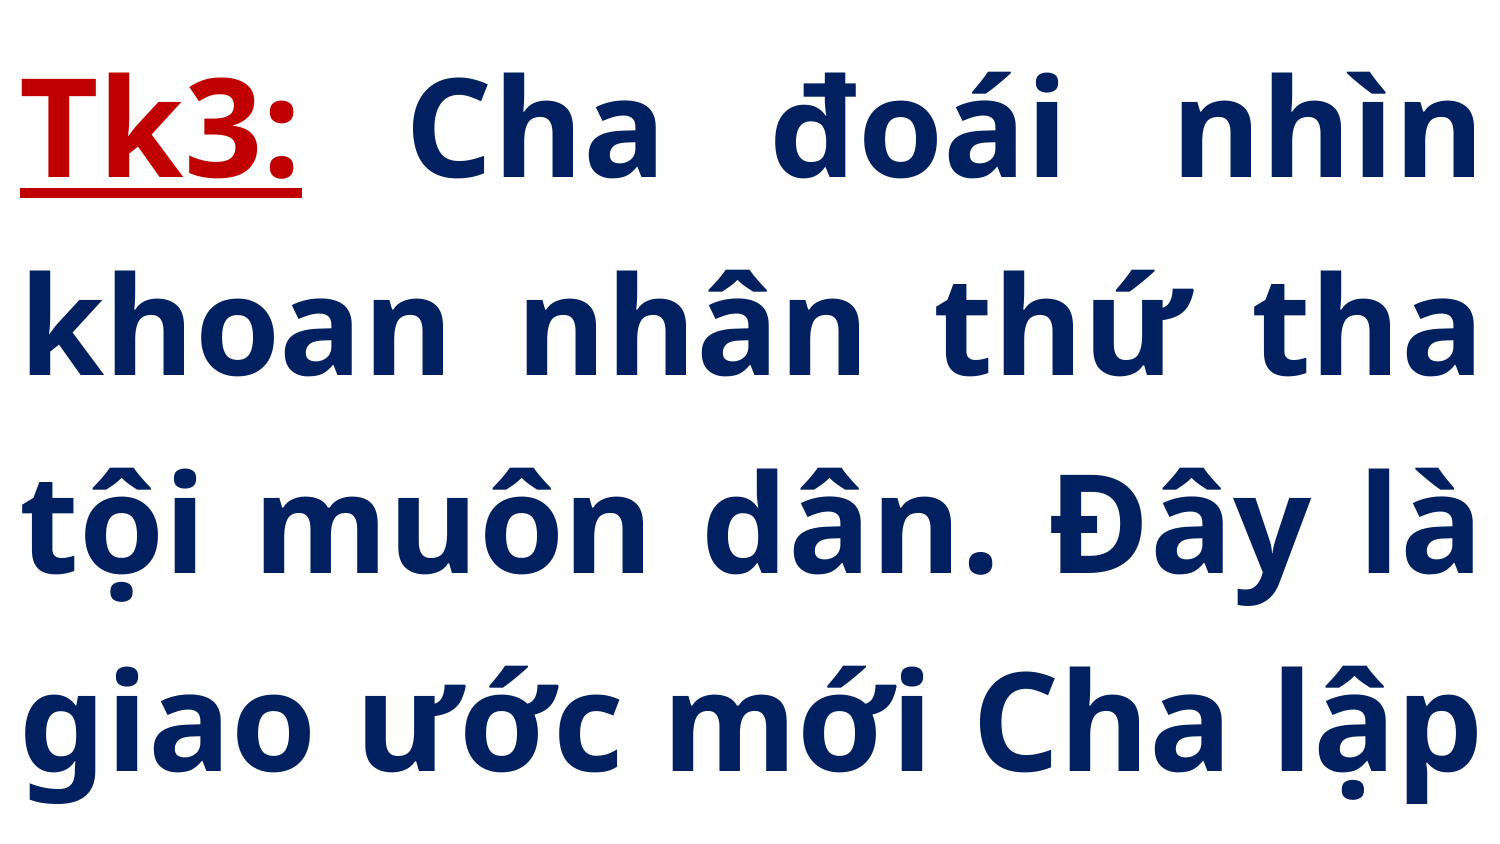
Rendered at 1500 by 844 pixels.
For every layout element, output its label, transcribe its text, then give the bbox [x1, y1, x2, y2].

list Tk3: Cha đoái nhìn khoan nhân thứ tha tội muôn dân. Đây là giao ước mới Cha lập bằng máu Con. [0, 0, 1500, 844]
